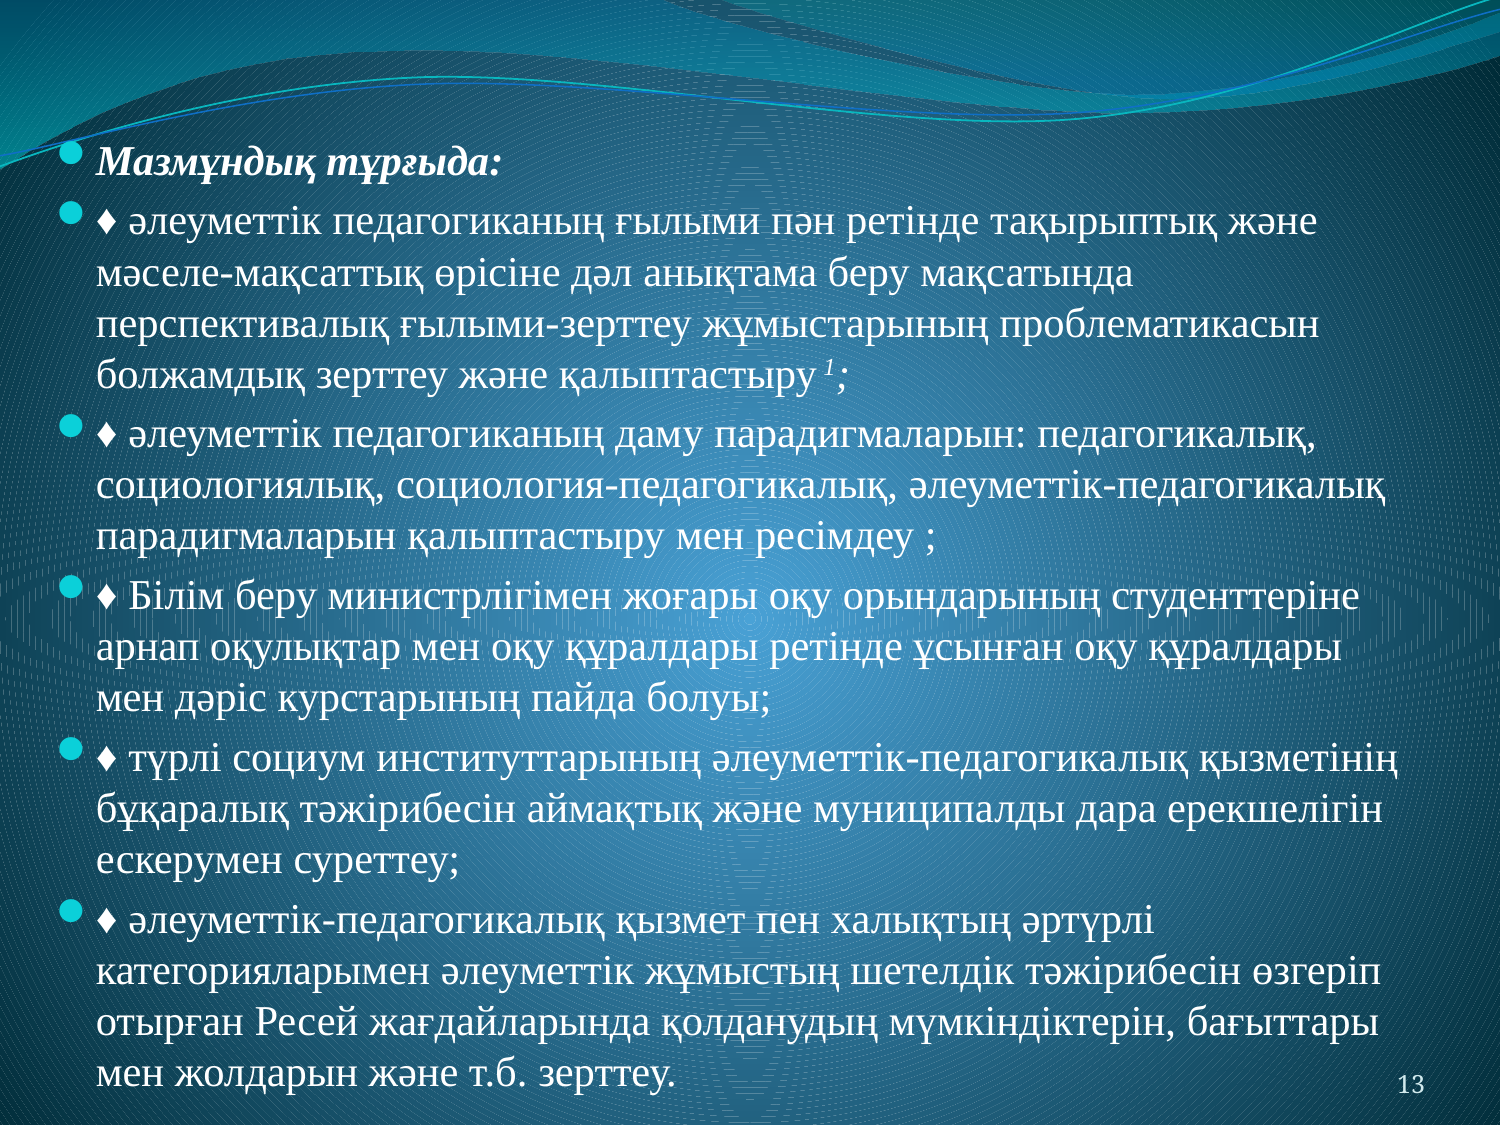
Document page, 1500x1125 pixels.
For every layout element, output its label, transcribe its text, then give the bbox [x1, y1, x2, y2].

list Мазмұндық тұрғыда: ♦ әлеуметтік педагогиканың ғылыми пән ретінде тақырыптық және мәселе-мақсаттық өрісіне дәл анықтама беру мақсатында перспективалық ғылыми-зерттеу жұмыстарының проблематикасын болжамдық зерттеу және қалыптастыру 1; ♦ әлеуметтік педагогиканың даму парадигмаларын: педагогикалық, социологиялық, социология-педагогикалық, әлеуметтік-педагогикалық парадигмаларын қалыптастыру мен ресімдеу ; ♦ Білім беру министрлігімен жоғары оқу орындарының студенттеріне арнап оқулықтар мен оқу құралдары ретінде ұсынған оқу құралдары мен дәріс курстарының пайда болуы; ♦ түрлі социум институттарының әлеуметтік-педагогикалық қызметінің бұқаралық тәжірибесін аймақтық және муниципалды дара ерекшелігін ескерумен суреттеу; ♦ әлеуметтік-педагогикалық қызмет пен халықтың әртүрлі категорияларымен әлеуметтік жұмыстың шетелдік тәжірибесін өзгеріп отырған Ресей жағдайларында қолданудың мүмкіндіктерін, бағыттары мен жолдарын және т.б. зерттеу. [41, 125, 1425, 1125]
slide_number 13 [1299, 1042, 1425, 1103]
